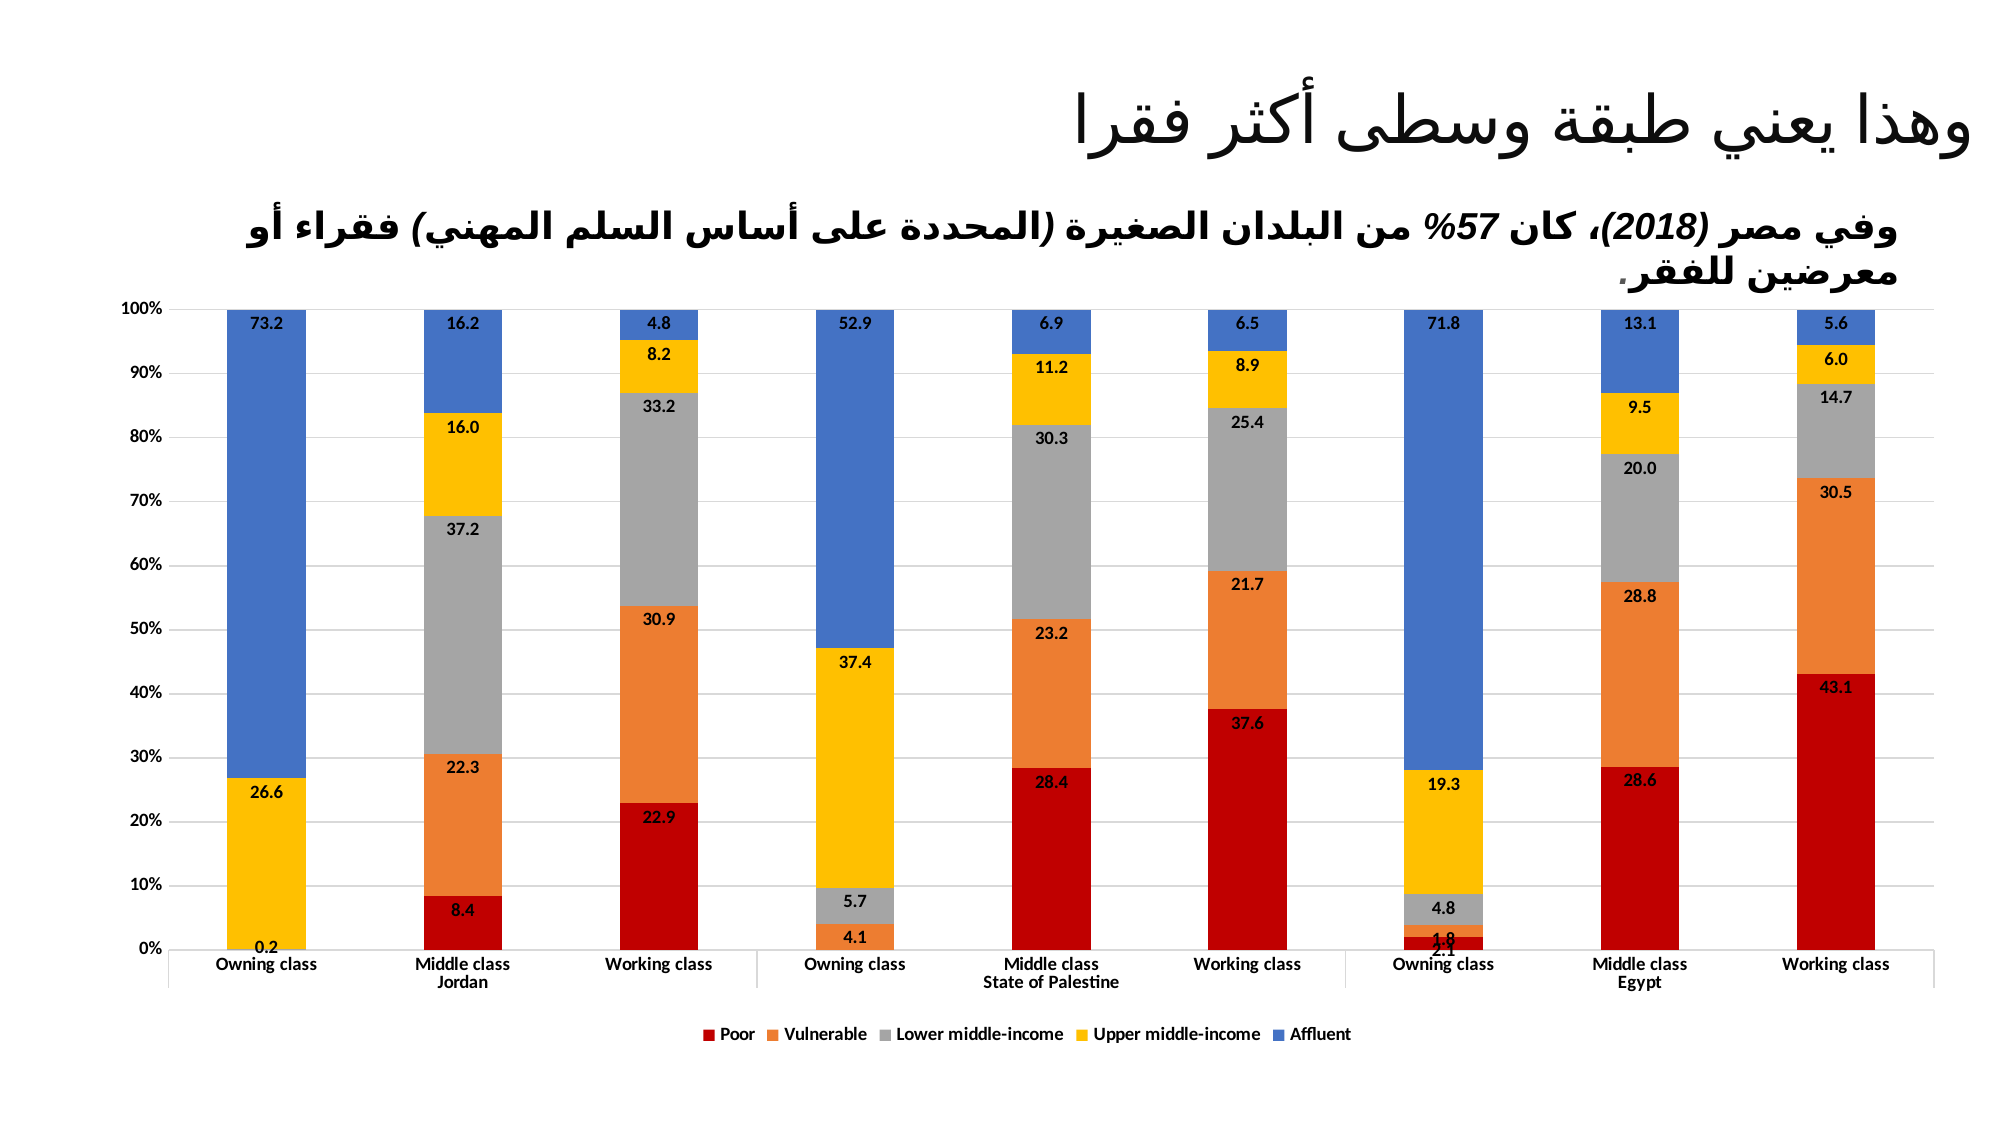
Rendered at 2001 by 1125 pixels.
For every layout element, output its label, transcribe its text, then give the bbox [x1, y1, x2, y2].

title وهذا يعني طبقة وسطى أكثر فقرا [19, 13, 1992, 232]
text_box وفي مصر (2018)، كان 57% من البلدان الصغيرة (المحددة على أساس السلم المهني) فقراء أو معرضين للفقر. [222, 194, 1915, 284]
chart [82, 284, 1972, 1051]
